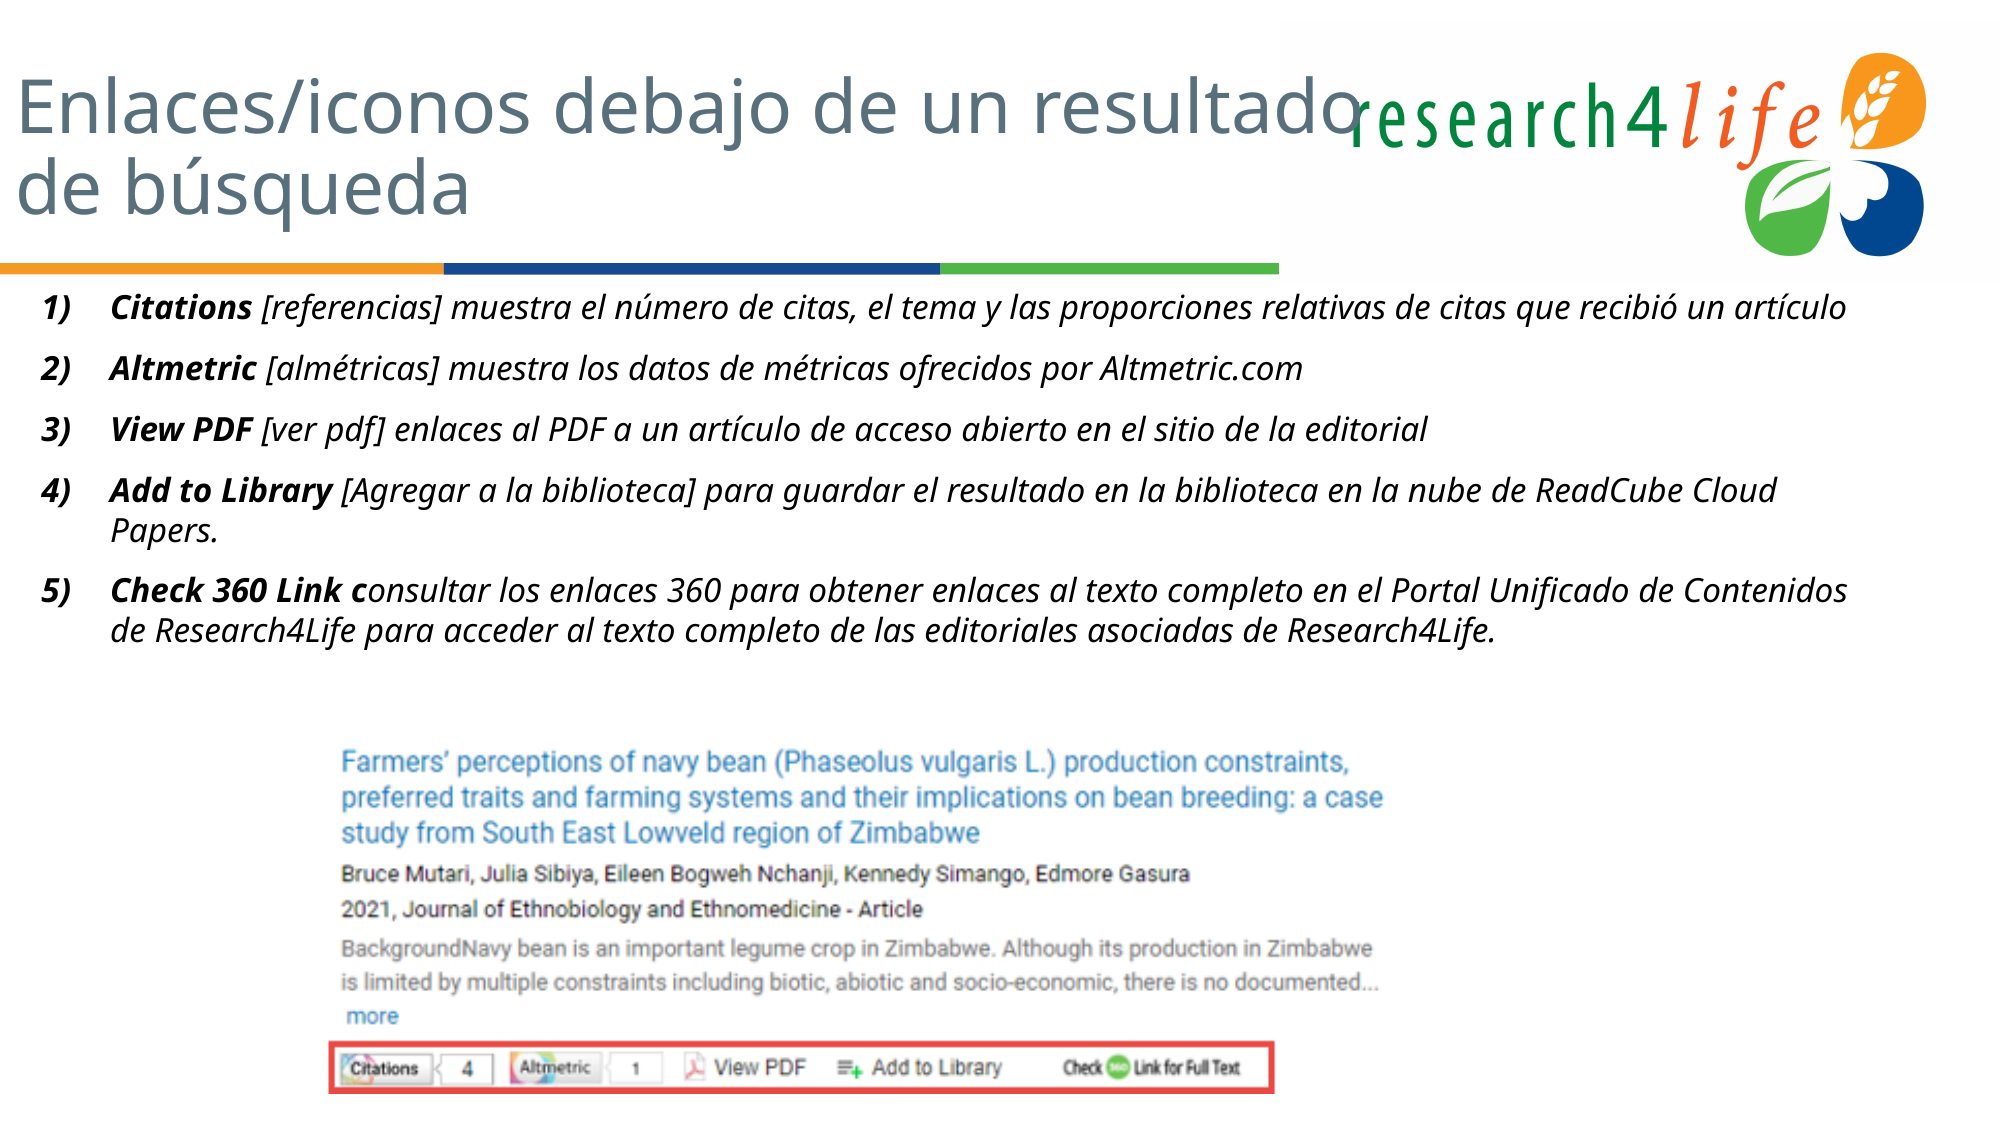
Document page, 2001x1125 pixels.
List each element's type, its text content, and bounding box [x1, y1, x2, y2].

list Citations [referencias] muestra el número de citas, el tema y las proporciones relativas de citas que recibió un artículo Altmetric [almétricas] muestra los datos de métricas ofrecidos por Altmetric.com View PDF [ver pdf] enlaces al PDF a un artículo de acceso abierto en el sitio de la editorial Add to Library [Agregar a la biblioteca] para guardar el resultado en la biblioteca en la nube de ReadCube Cloud Papers. Check 360 Link consultar los enlaces 360 para obtener enlaces al texto completo en el Portal Unificado de Contenidos de Research4Life para acceder al texto completo de las editoriales asociadas de Research4Life. [7, 278, 1872, 704]
title Enlaces/iconos debajo de un resultado de búsqueda [0, 62, 1578, 240]
picture [1279, 22, 2000, 285]
picture [327, 741, 1396, 1095]
